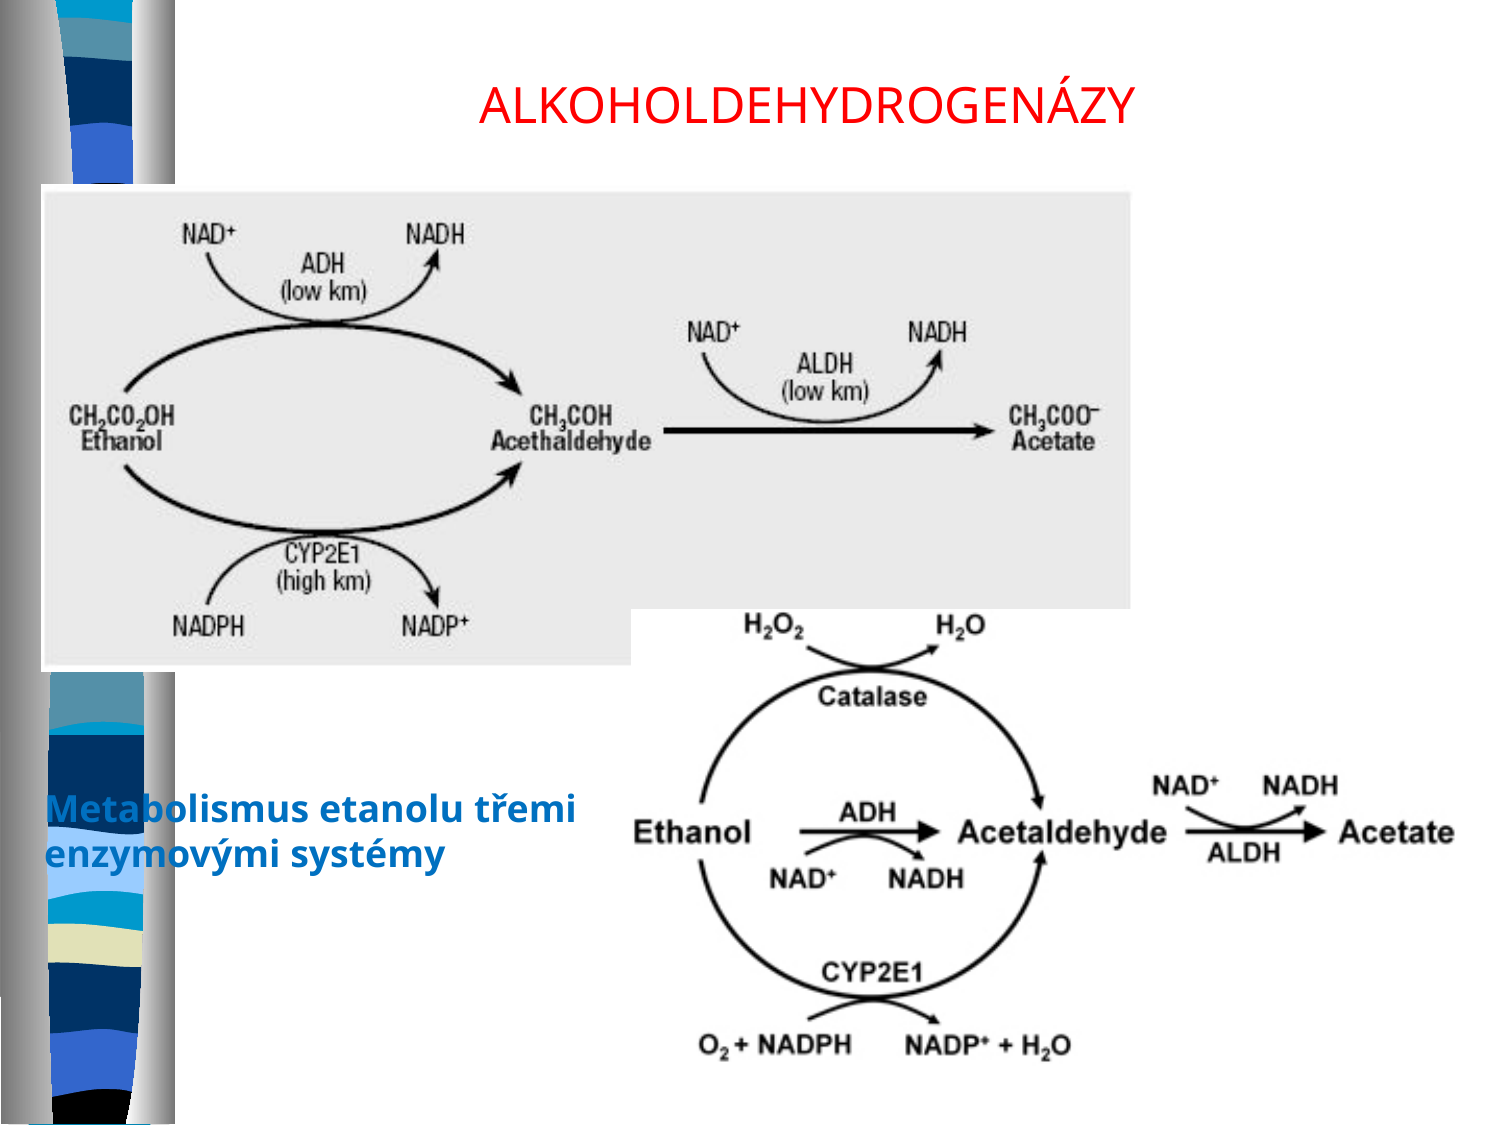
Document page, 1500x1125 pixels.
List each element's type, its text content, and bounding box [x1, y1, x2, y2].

picture [41, 184, 1460, 1067]
text_box ALKOHOLDEHYDROGENÁZY [205, 66, 1411, 142]
text_box Metabolismus etanolu třemi enzymovými systémy [29, 777, 603, 882]
